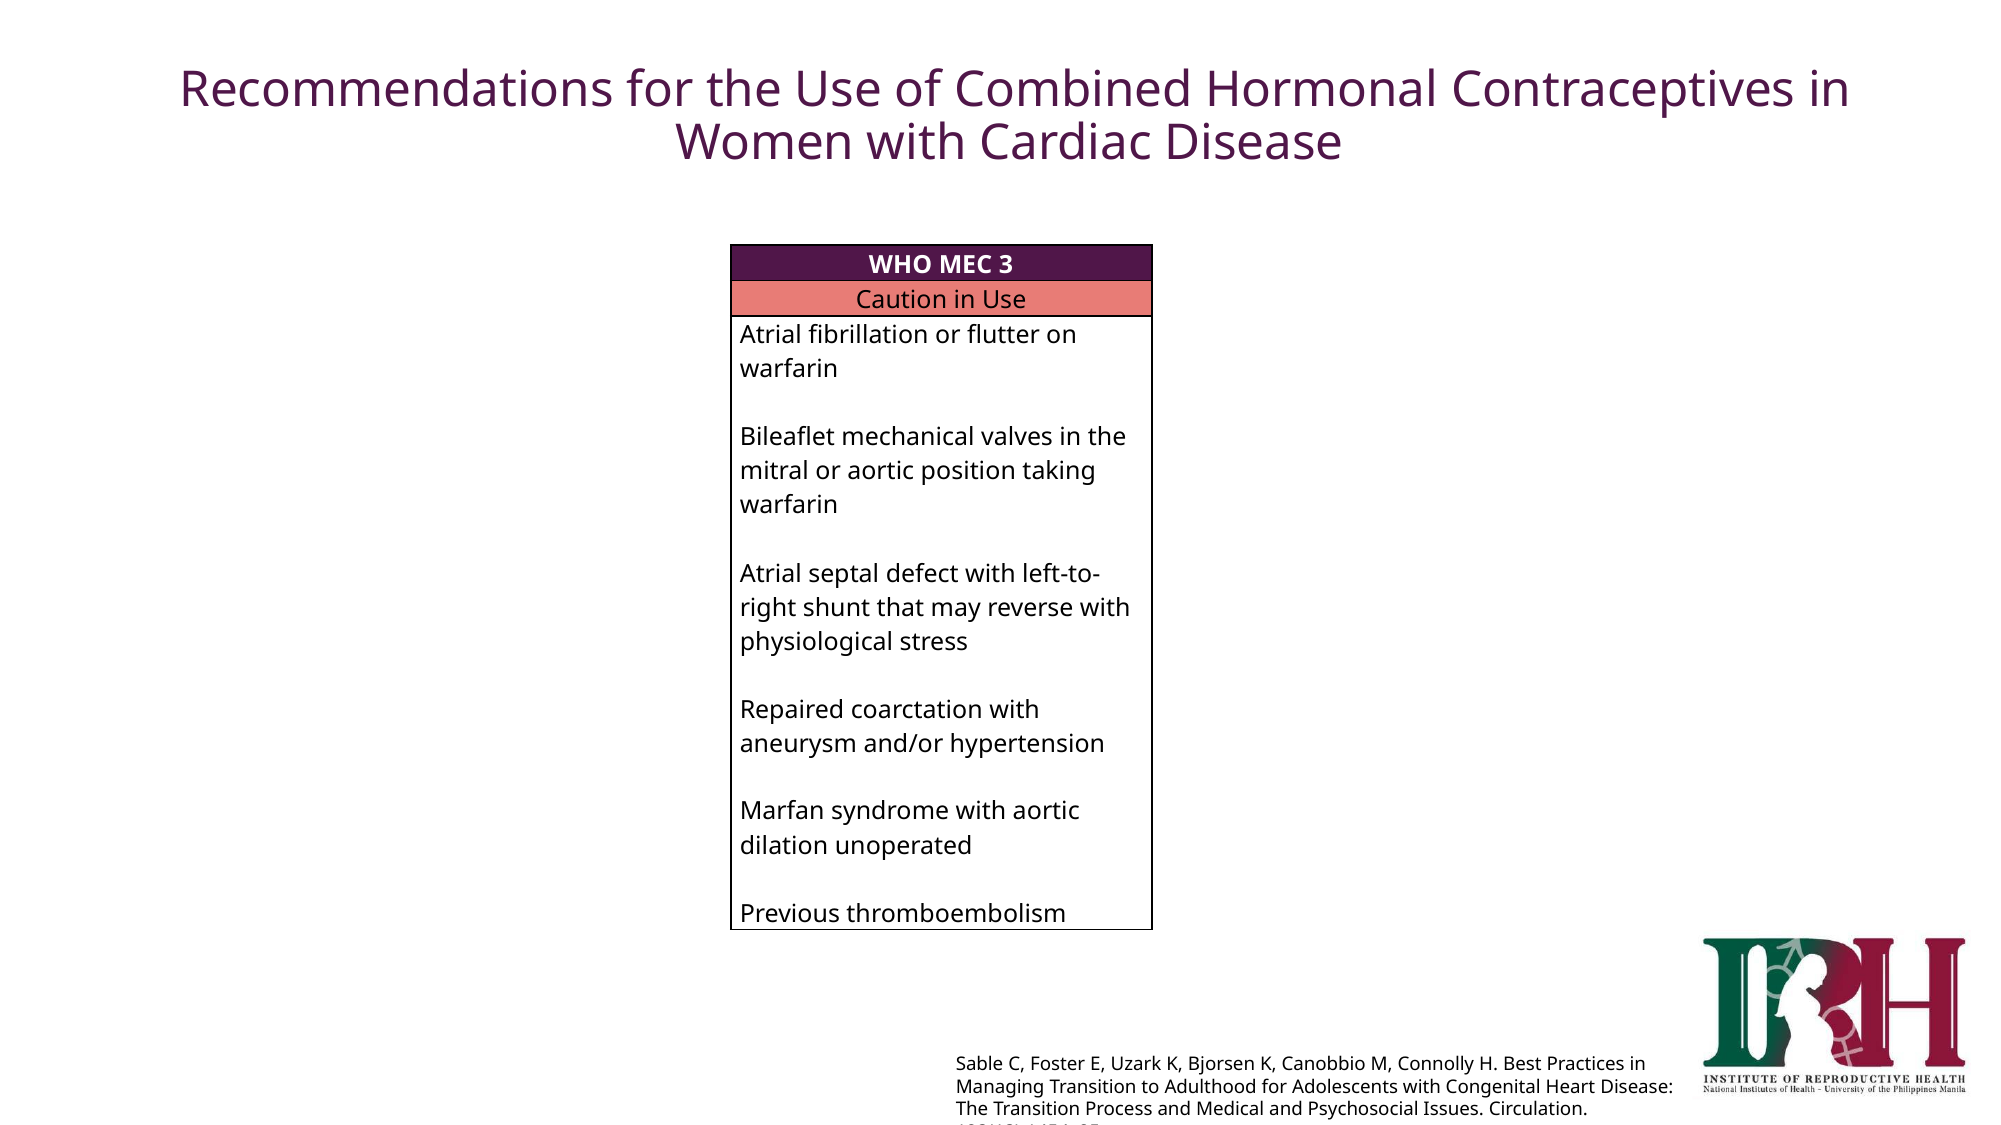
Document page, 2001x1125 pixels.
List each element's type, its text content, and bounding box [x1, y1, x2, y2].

table_cell Atrial fibrillation or flutter on warfarin Bileaflet mechanical valves in the mitral or aortic position taking warfarin Atrial septal defect with left-to-right shunt that may reverse with physiological stress Repaired coarctation with aneurysm and/or hypertension Marfan syndrome with aortic dilation unoperated Previous thromboembolism [732, 317, 1151, 929]
title Recommendations for the Use of Combined Hormonal Contraceptives in Women with Cardiac Disease [96, 56, 1936, 179]
picture [1692, 926, 1977, 1100]
table_header WHO MEC 3 [732, 246, 1151, 280]
text_box Sable C, Foster E, Uzark K, Bjorsen K, Canobbio M, Connolly H. Best Practices in Managing Transition to Adulthood for Adolescents with Congenital Heart Disease: The Transition Process and Medical and Psychosocial Issues. Circulation. 123(13):1454–85. [941, 1044, 1716, 1125]
table_cell Caution in Use [732, 281, 1151, 315]
